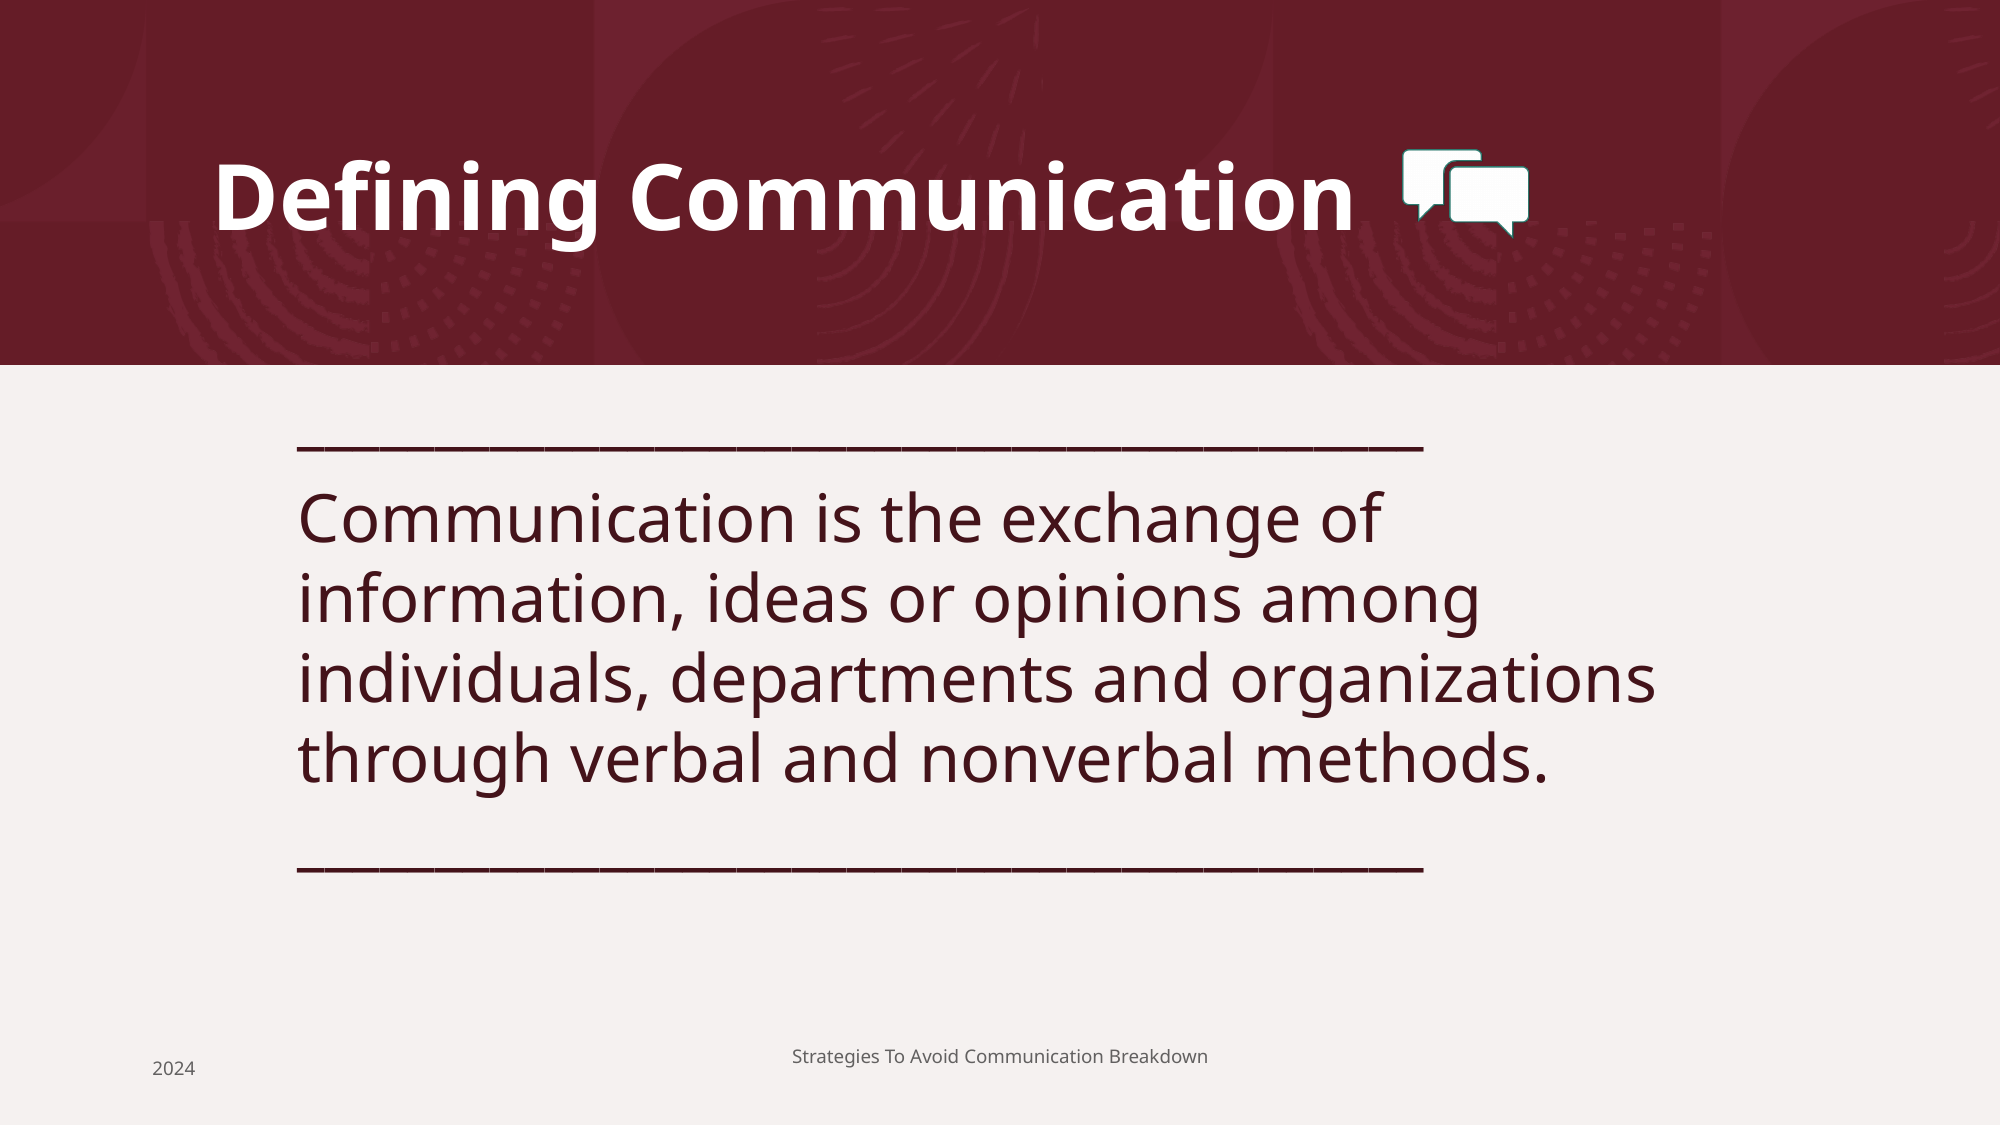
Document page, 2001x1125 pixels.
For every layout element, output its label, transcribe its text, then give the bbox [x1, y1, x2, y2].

picture [1390, 118, 1541, 269]
title Defining Communication [196, 62, 1838, 325]
slide_number 2024 [137, 1038, 588, 1098]
footer Strategies To Avoid Communication Breakdown [662, 1037, 1338, 1098]
list _________________________________________ Communication is the exchange of information, ideas or opinions among individuals, departments and organizations through verbal and nonverbal methods. _________________________________________ [282, 367, 1692, 819]
